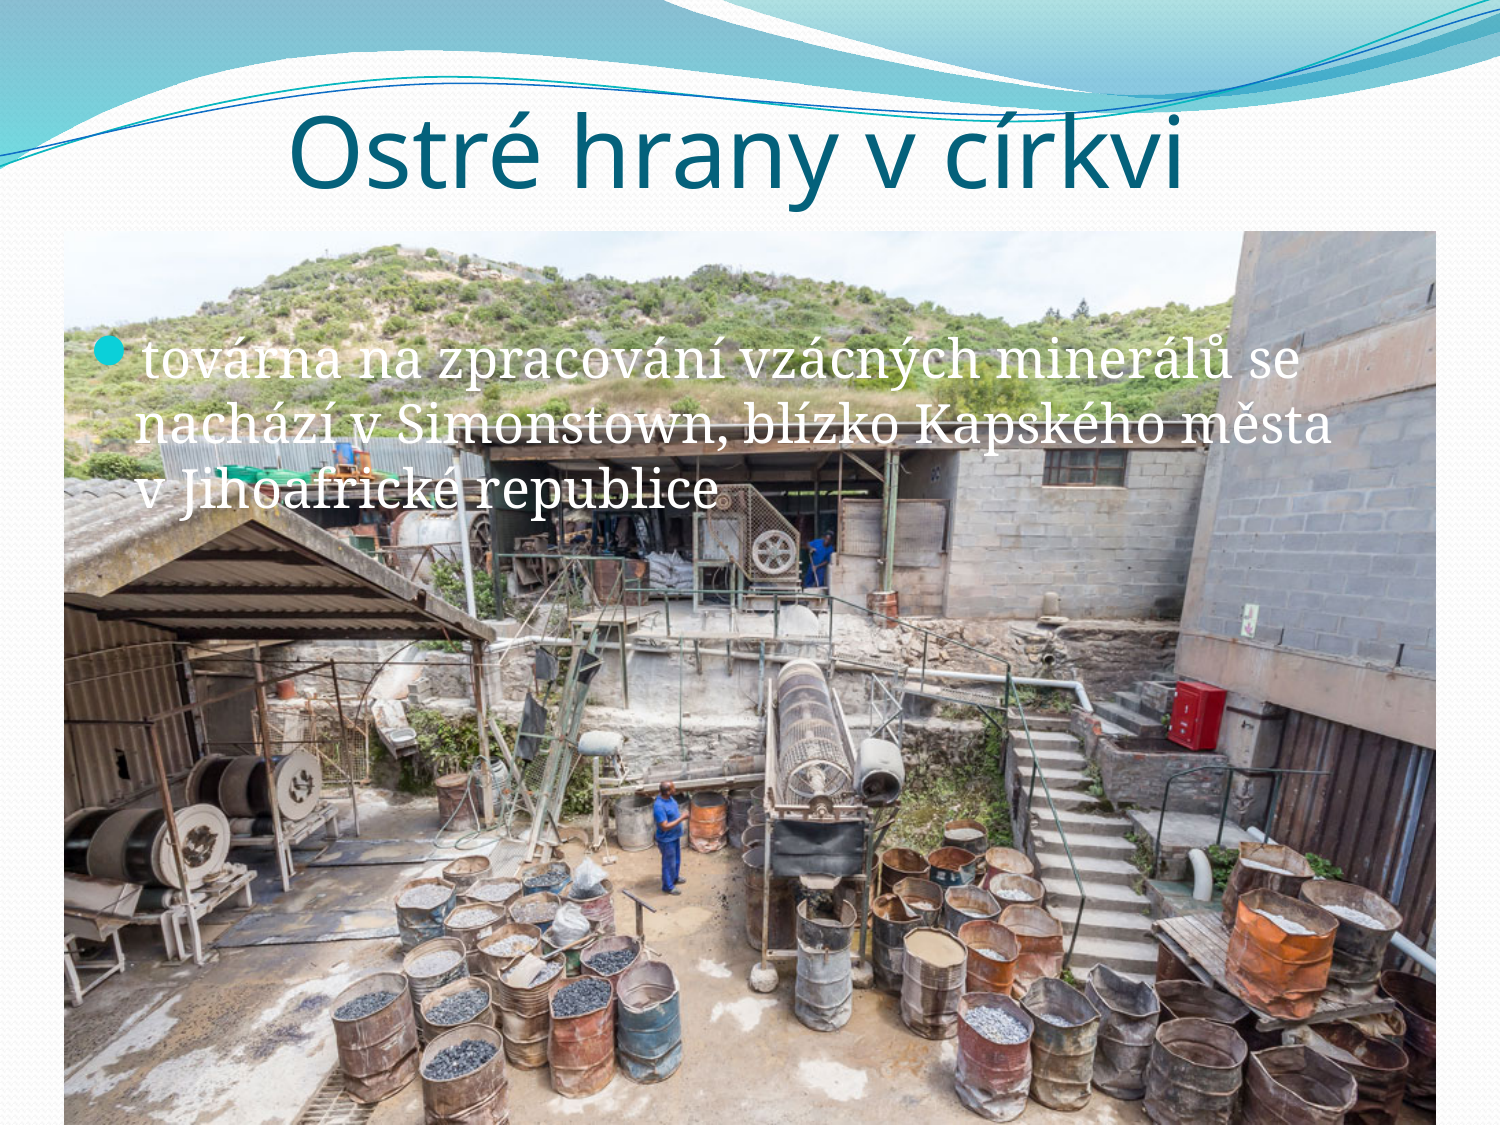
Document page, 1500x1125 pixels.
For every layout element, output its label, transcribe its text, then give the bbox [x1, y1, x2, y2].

title Ostré hrany v církvi [75, 66, 1425, 209]
picture [64, 231, 1436, 1125]
